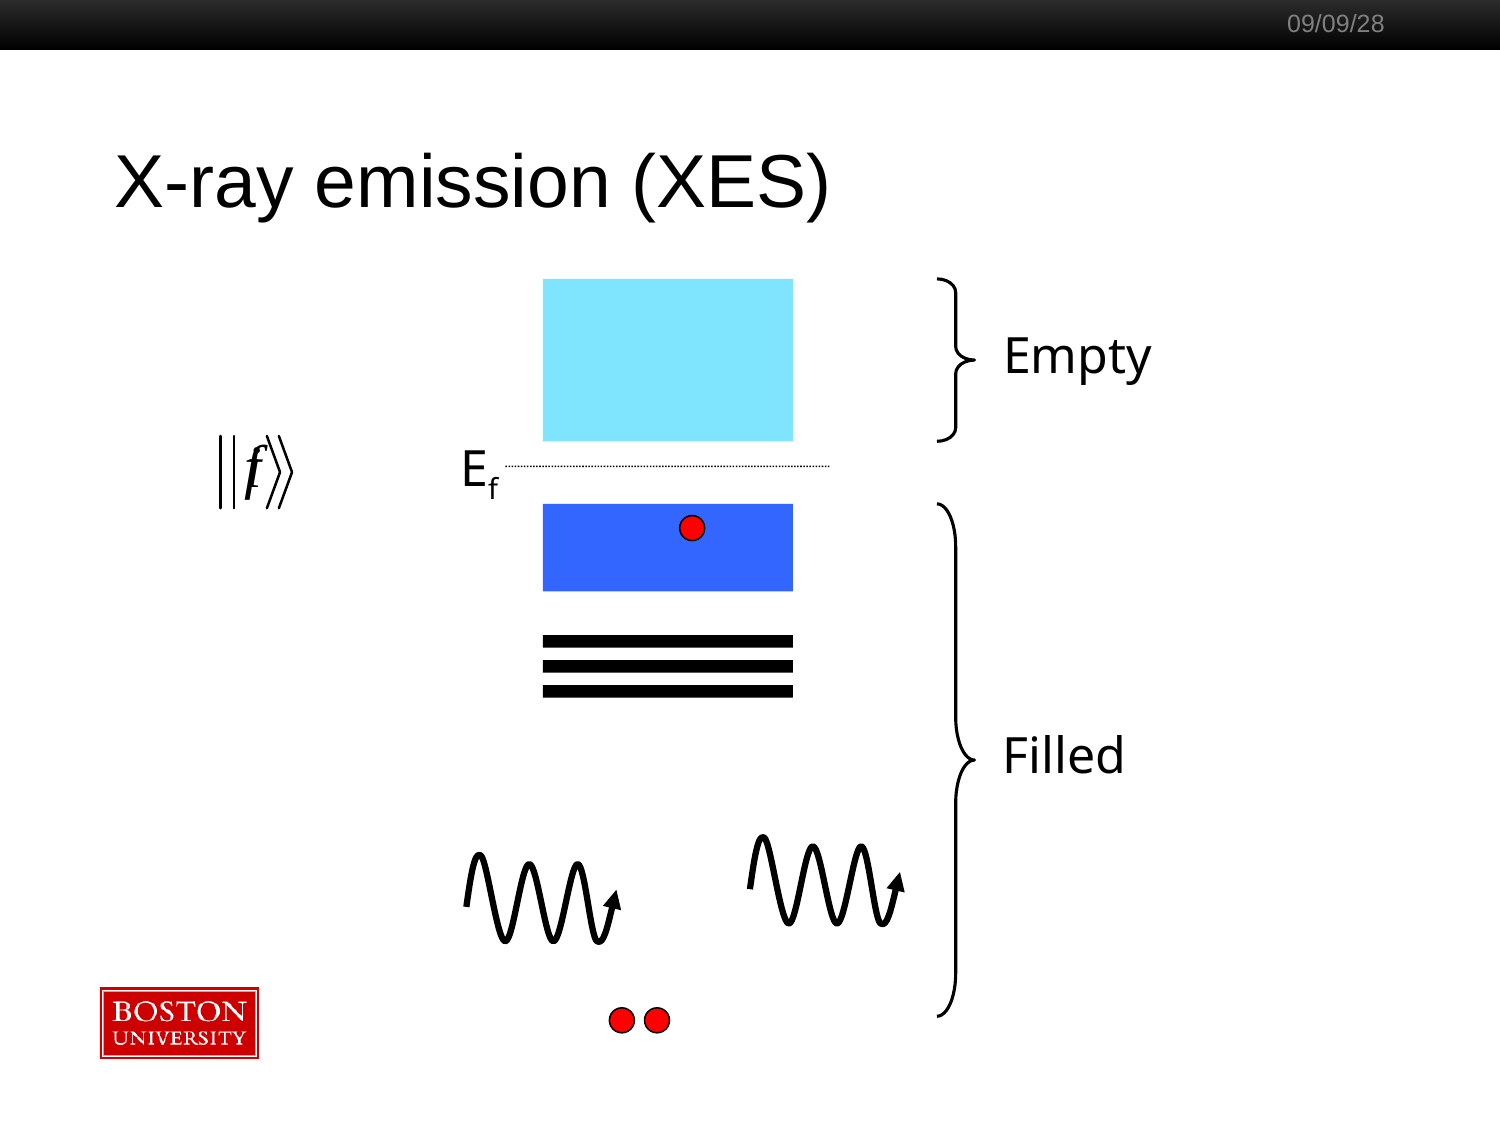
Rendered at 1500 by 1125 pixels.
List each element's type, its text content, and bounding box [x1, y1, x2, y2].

text_box [936, 278, 975, 442]
text_box [644, 1007, 670, 1033]
text_box [542, 503, 793, 592]
title X-ray emission (XES) [99, 124, 1401, 238]
text_box [609, 1007, 635, 1033]
text_box [749, 836, 904, 925]
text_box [208, 421, 305, 523]
text_box [542, 278, 793, 442]
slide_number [1087, 0, 1401, 51]
text_box [679, 515, 705, 541]
text_box Empty [988, 316, 1167, 392]
text_box [936, 503, 975, 1017]
text_box [466, 854, 620, 942]
text_box Filled [987, 716, 1142, 792]
text_box Ef [445, 429, 514, 513]
